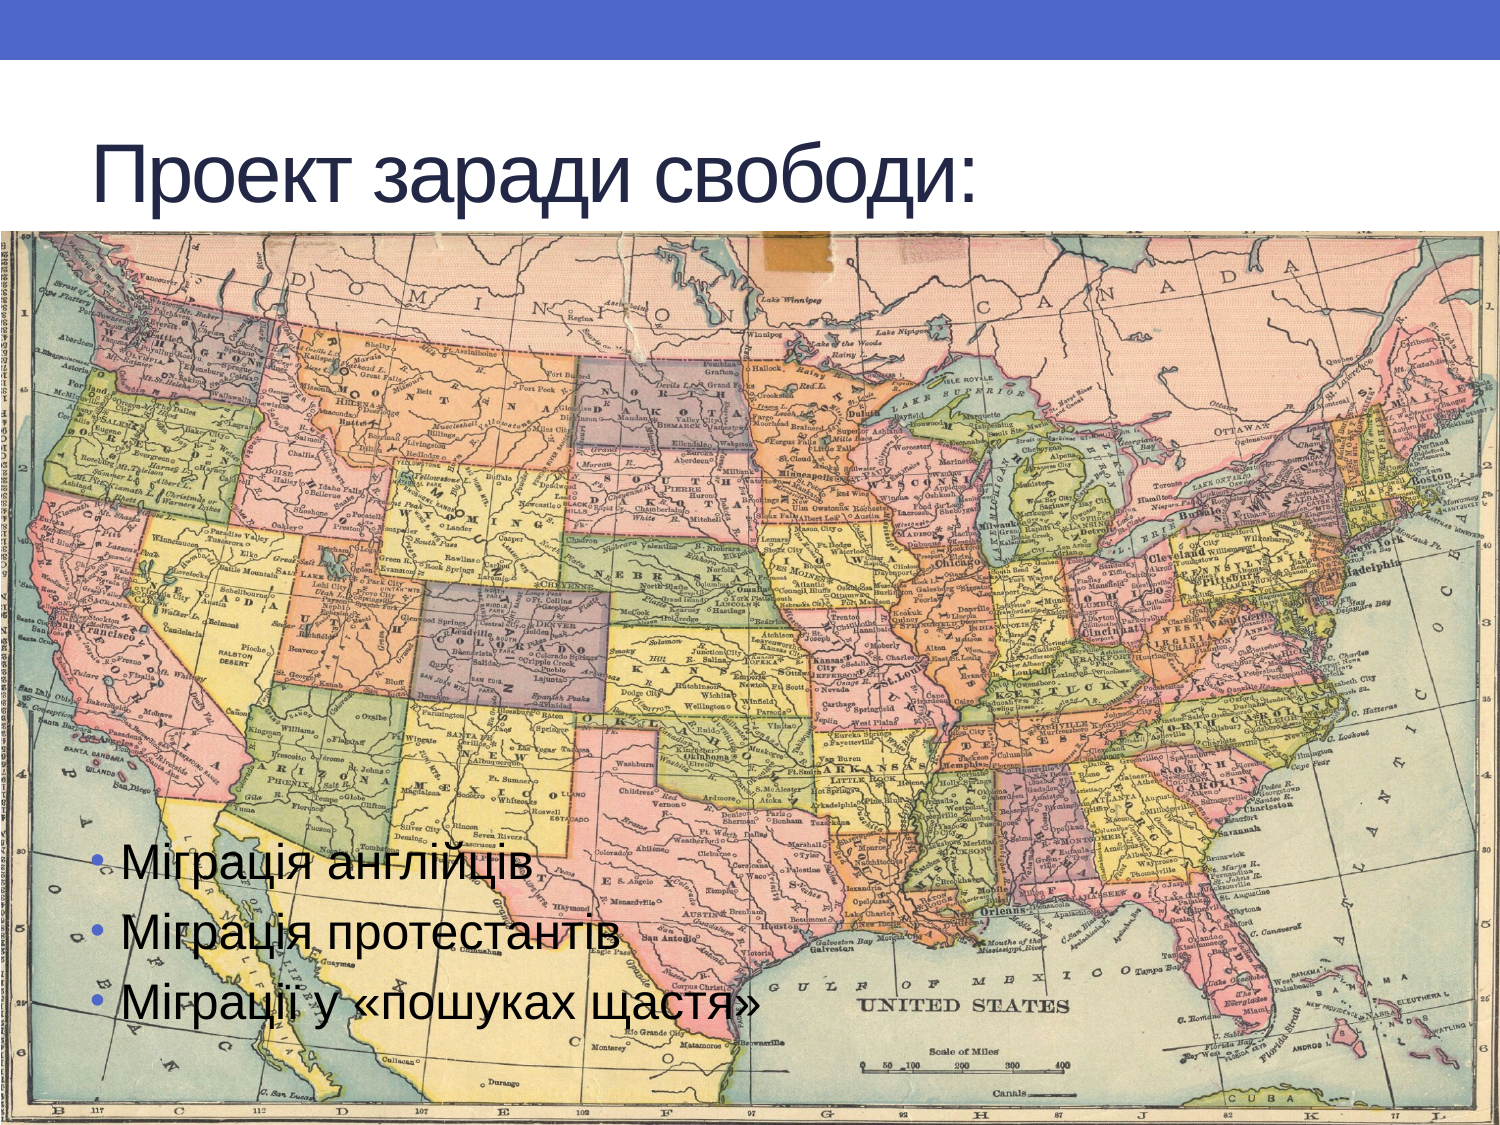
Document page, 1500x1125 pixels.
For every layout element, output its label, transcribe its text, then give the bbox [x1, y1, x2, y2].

picture [1, 231, 1500, 1125]
title Проект заради свободи: [75, 87, 1425, 229]
